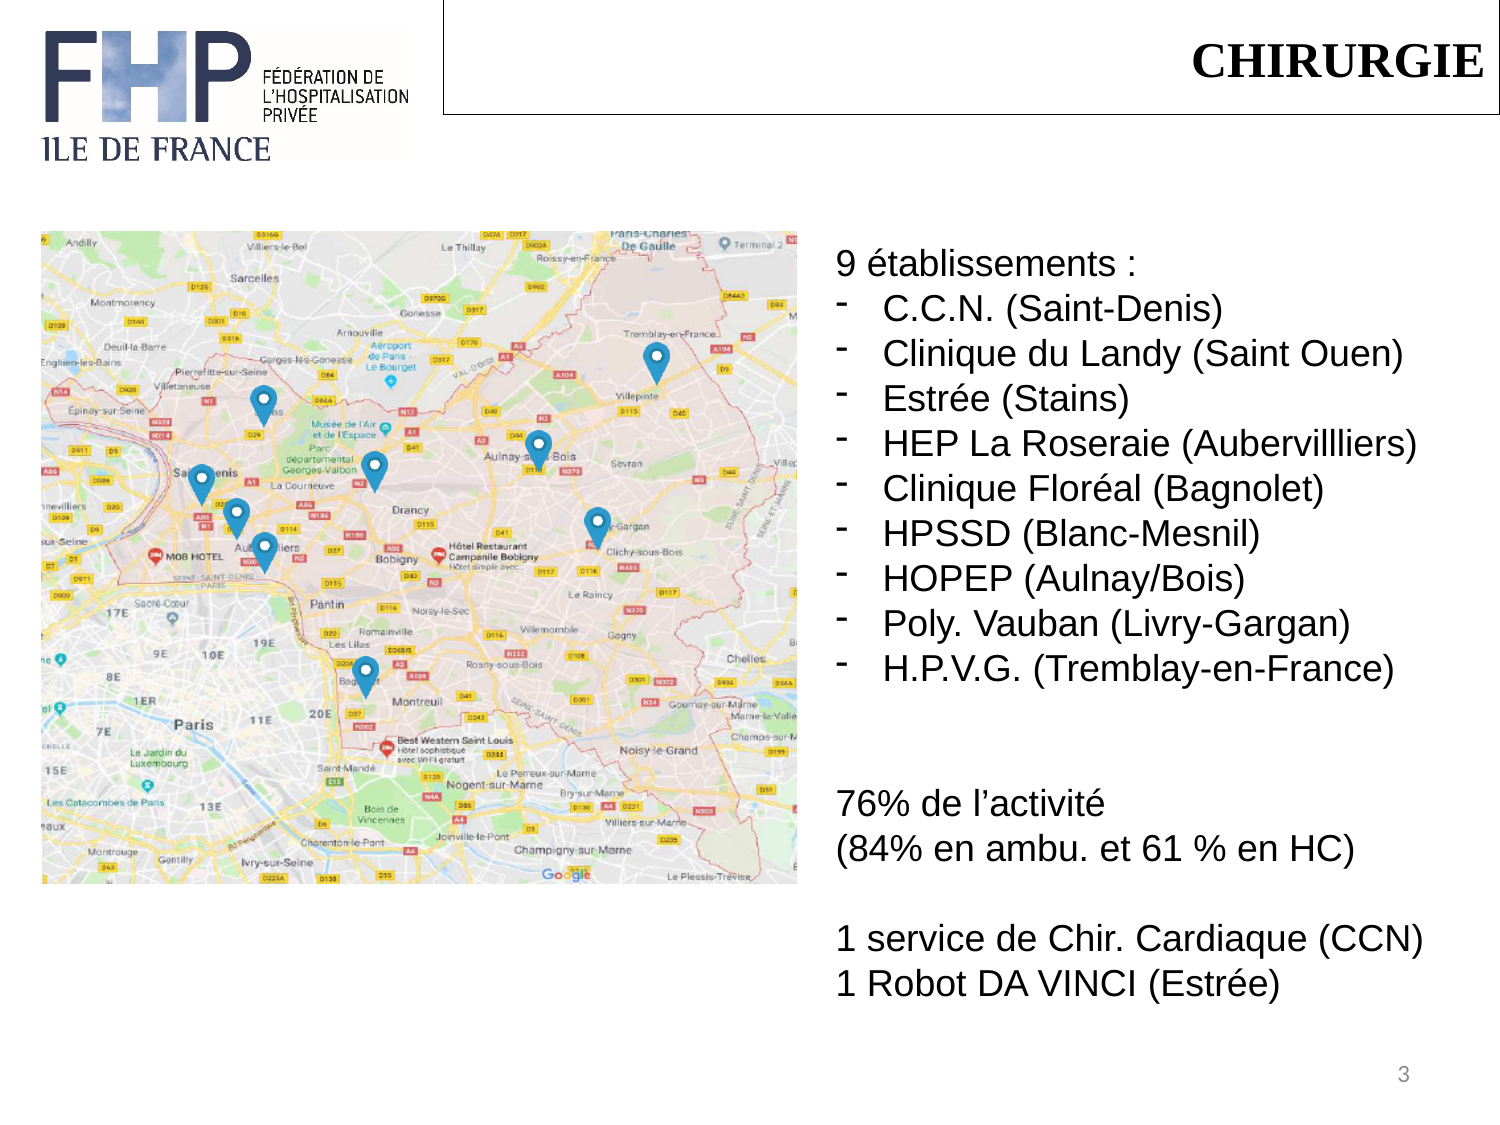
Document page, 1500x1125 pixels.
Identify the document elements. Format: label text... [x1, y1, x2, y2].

picture [40, 231, 798, 884]
text_box 9 établissements : C.C.N. (Saint-Denis) Clinique du Landy (Saint Ouen) Estrée (Stains) HEP La Roseraie (Aubervillliers) Clinique Floréal (Bagnolet) HPSSD (Blanc-Mesnil) HOPEP (Aulnay/Bois) Poly. Vauban (Livry-Gargan) H.P.V.G. (Tremblay-en-France) 76% de l’activité (84% en ambu. et 61 % en HC) 1 service de Chir. Cardiaque (CCN) 1 Robot DA VINCI (Estrée) [820, 231, 1471, 1057]
text_box CHIRURGIE [443, 0, 1500, 115]
slide_number 3 [1074, 1057, 1425, 1103]
picture [40, 30, 409, 162]
